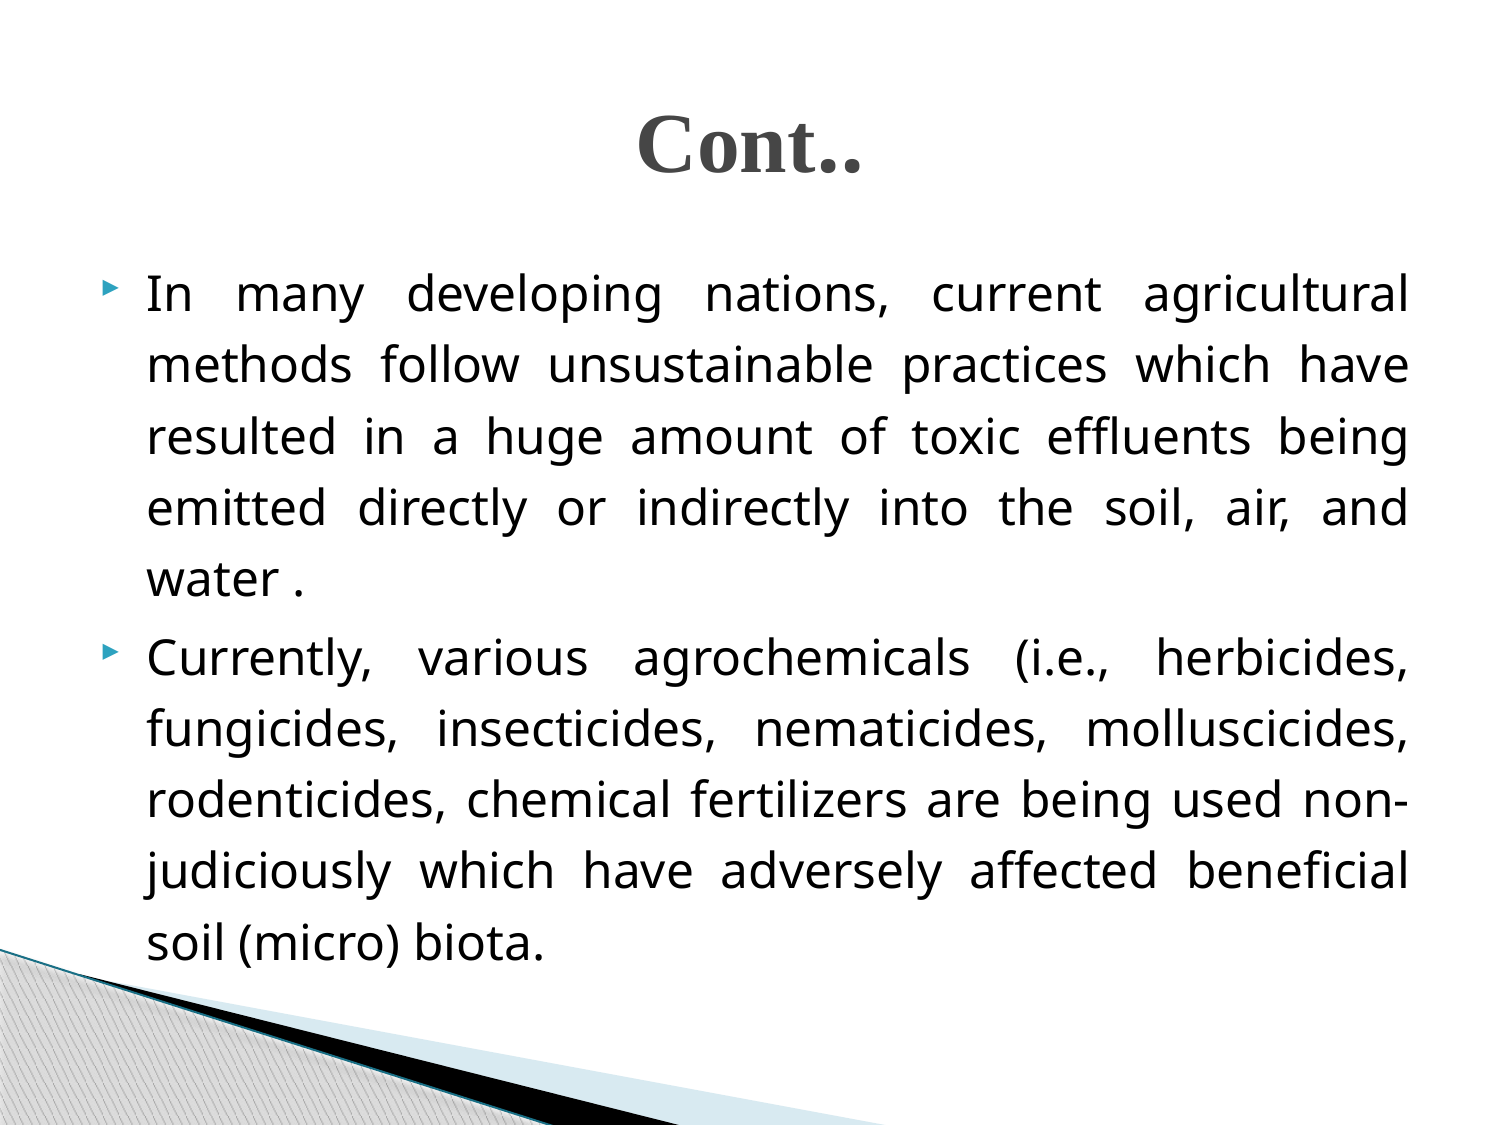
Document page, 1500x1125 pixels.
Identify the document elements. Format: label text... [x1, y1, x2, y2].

title Cont.. [75, 45, 1425, 233]
list In many developing nations, current agricultural methods follow unsustainable practices which have resulted in a huge amount of toxic effluents being emitted directly or indirectly into the soil, air, and water . Currently, various agrochemicals (i.e., herbicides, fungicides, insecticides, nematicides, molluscicides, rodenticides, chemical fertilizers are being used non-judiciously which have adversely affected beneficial soil (micro) biota. [75, 243, 1425, 986]
